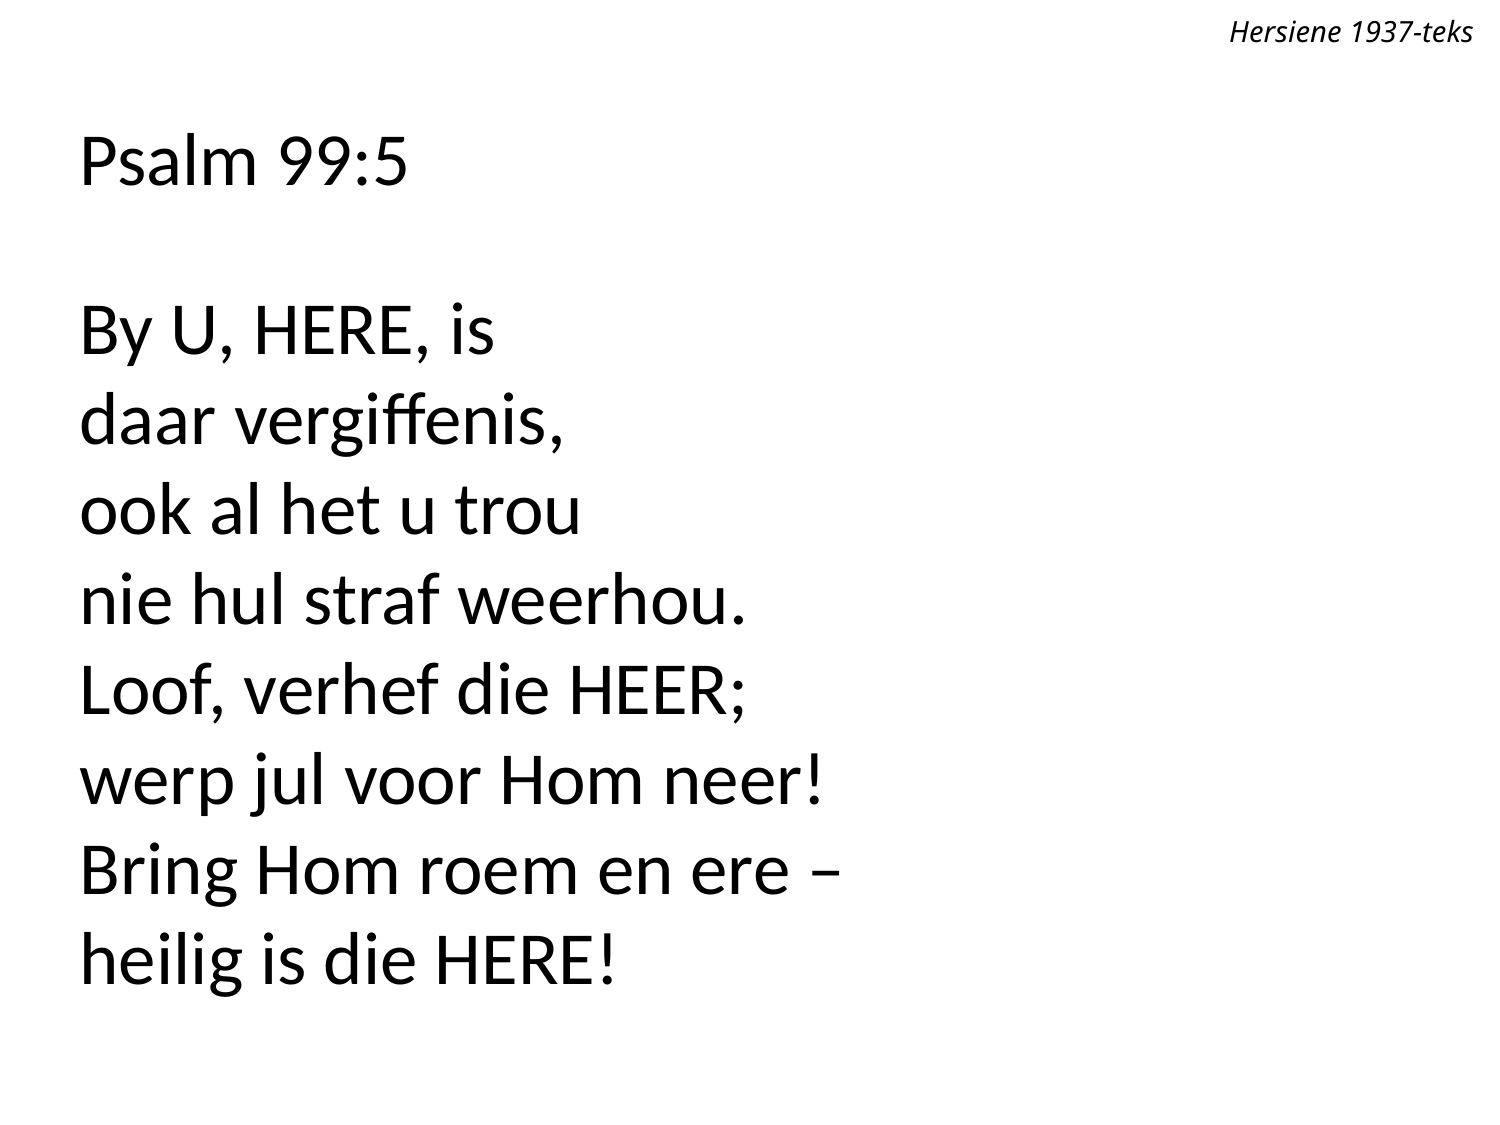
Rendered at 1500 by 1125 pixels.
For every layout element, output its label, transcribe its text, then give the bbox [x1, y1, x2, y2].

text_box Psalm 99:5 By U, Here, is daar vergiffenis, ook al het u trou nie hul straf weerhou. Loof, verhef die Heer; werp jul voor Hom neer! Bring Hom roem en ere – heilig is die Here! [64, 113, 1317, 1007]
text_box Hersiene 1937-teks [1214, 5, 1489, 56]
